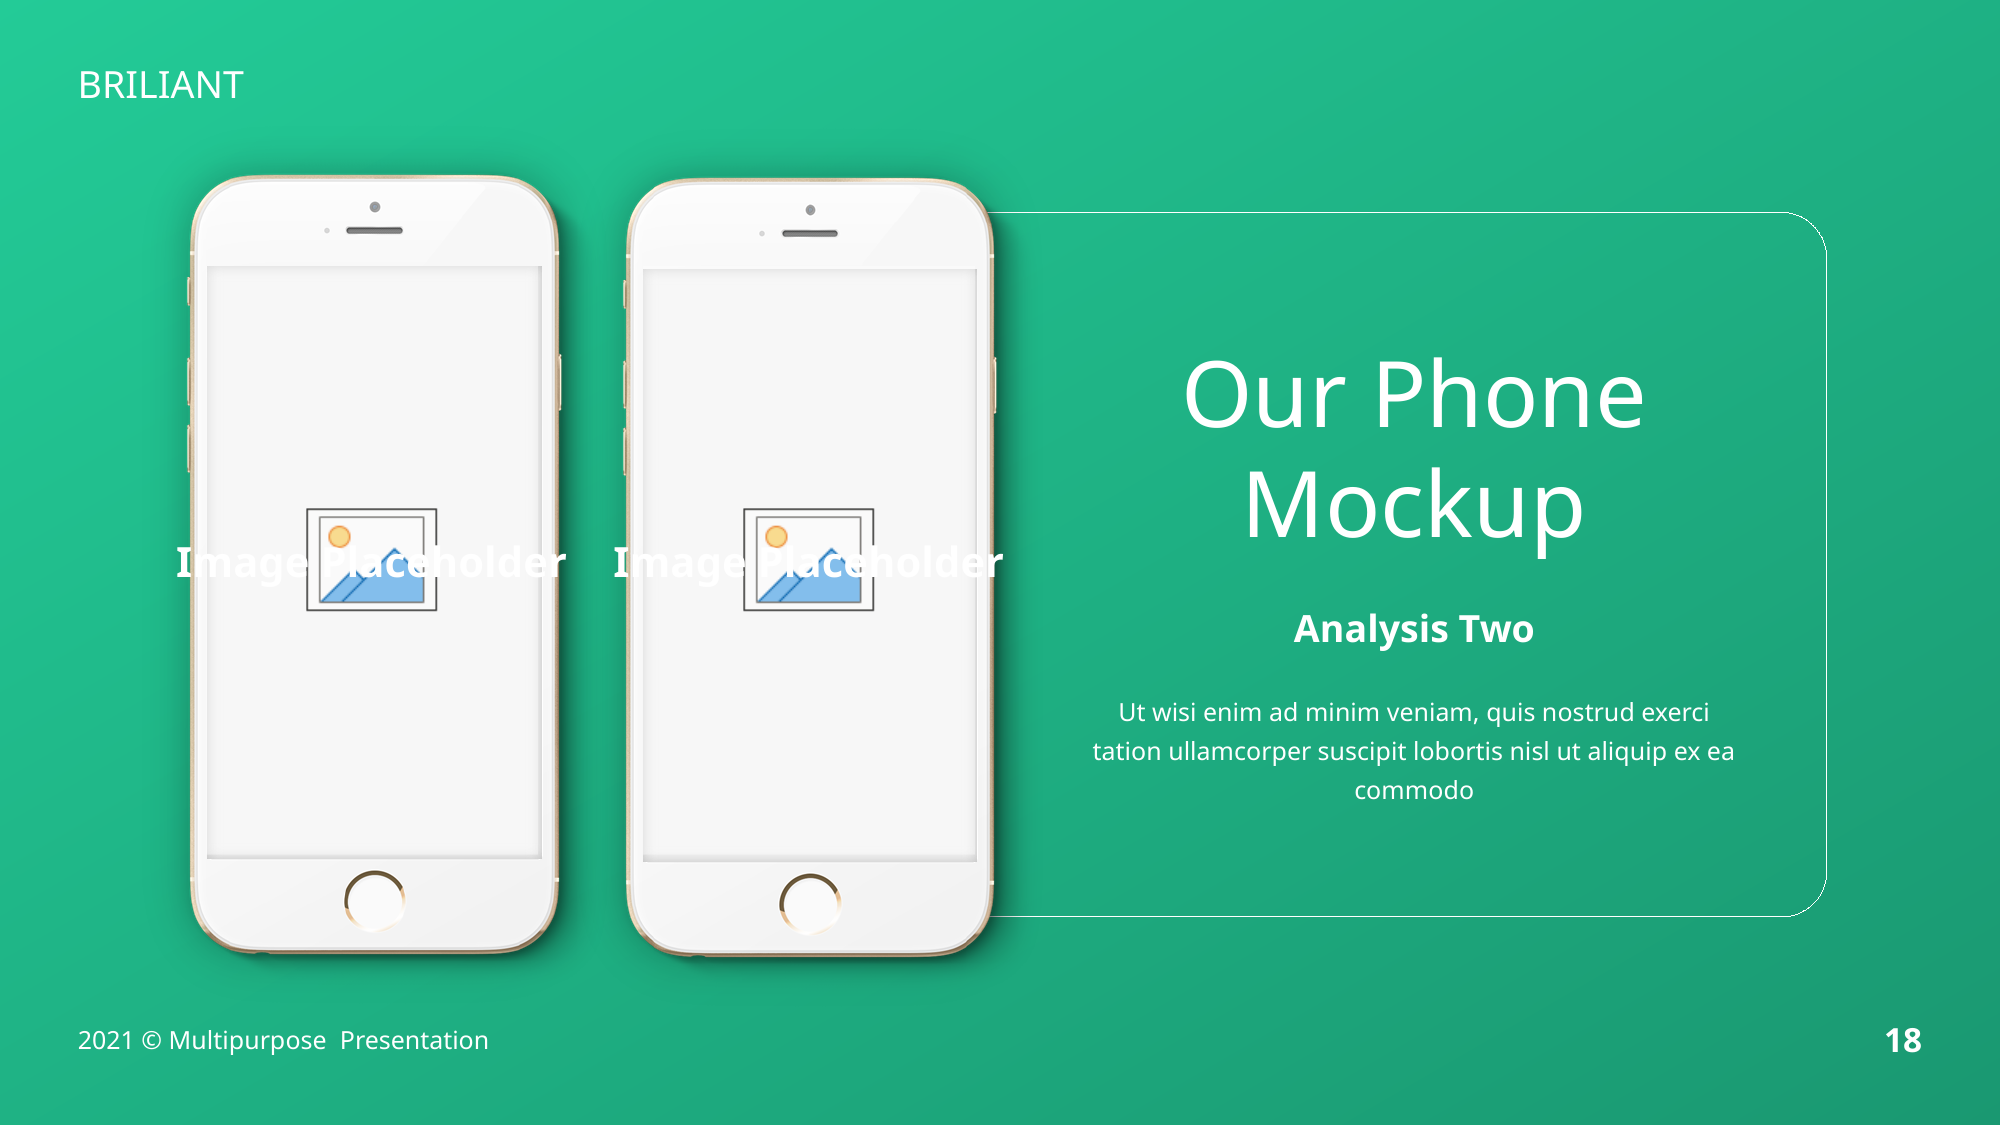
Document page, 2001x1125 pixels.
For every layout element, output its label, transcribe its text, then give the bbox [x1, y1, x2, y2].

text_box 2021 © Multipurpose Presentation [63, 1016, 691, 1062]
text_box [1071, 212, 1827, 328]
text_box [1002, 328, 1827, 810]
text_box BRILIANT [62, 53, 294, 113]
text_box 18 [1811, 1011, 1937, 1072]
text_box [1071, 810, 1827, 917]
picture [113, 106, 1071, 1020]
